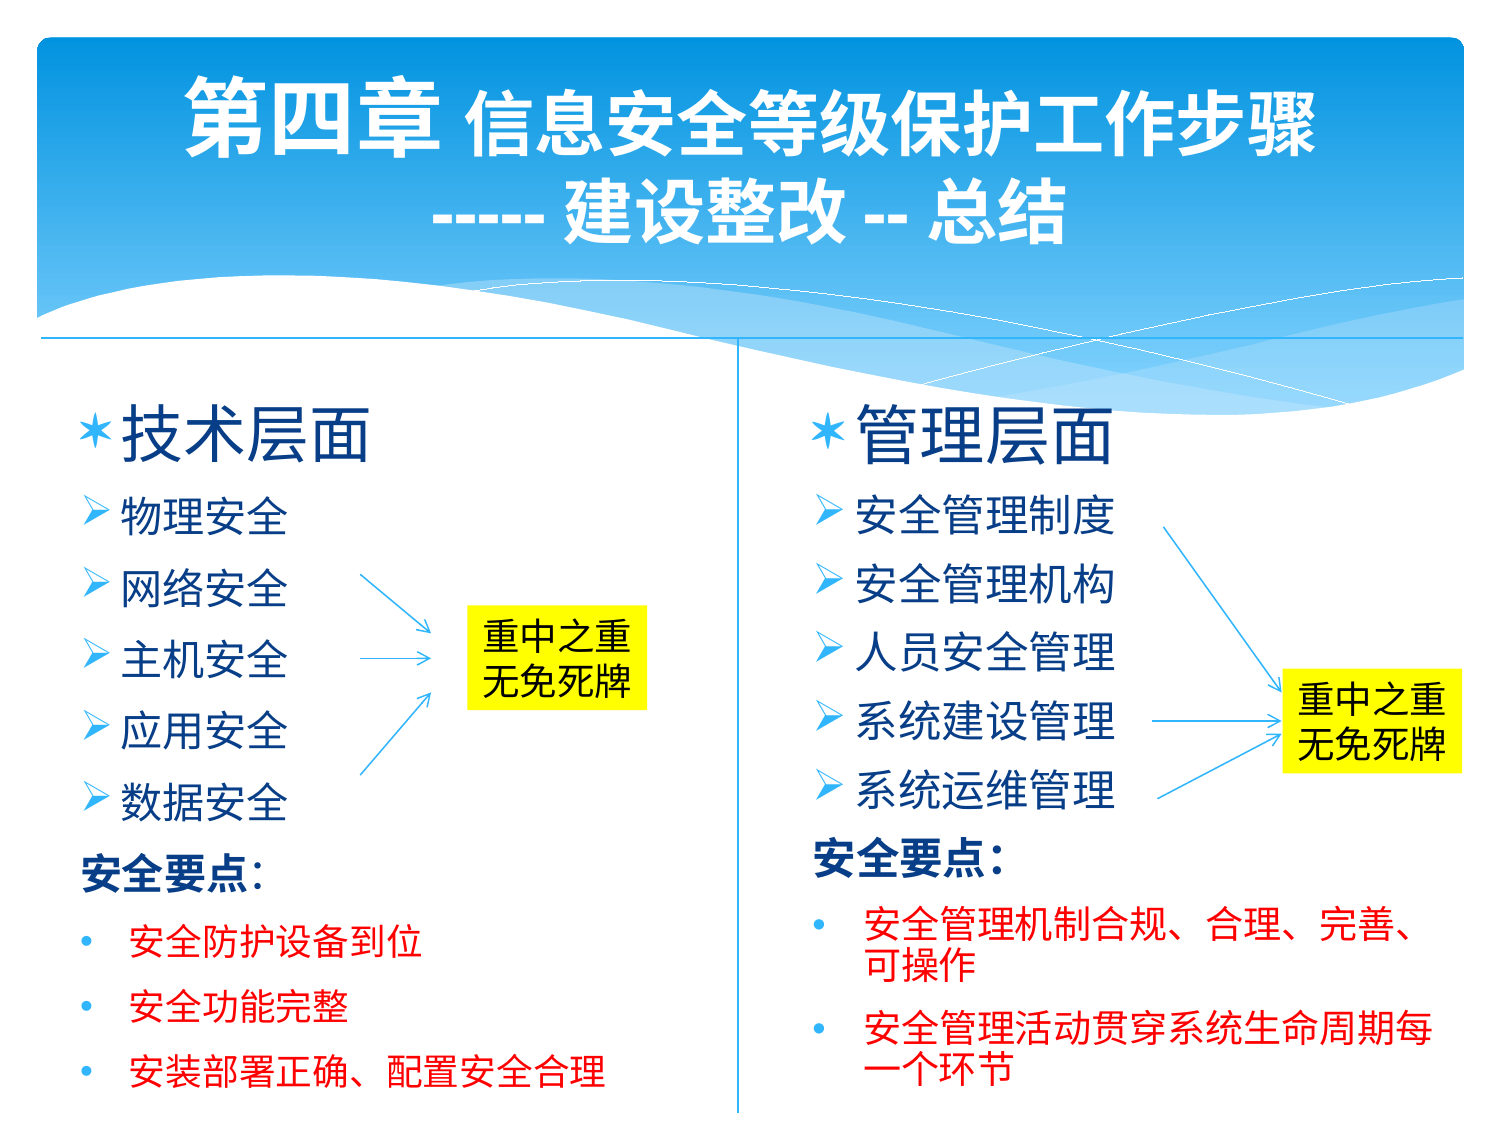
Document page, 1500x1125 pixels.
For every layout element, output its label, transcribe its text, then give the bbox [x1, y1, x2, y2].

list 管理层面 安全管理制度 安全管理机构 人员安全管理 系统建设管理 系统运维管理 安全要点： 安全管理机制合规、合理、完善、可操作 安全管理活动贯穿系统生命周期每一个环节 [797, 386, 1471, 1106]
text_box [359, 692, 432, 776]
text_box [1157, 733, 1282, 799]
text_box 重中之重 无免死牌 [1282, 668, 1463, 774]
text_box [359, 573, 432, 634]
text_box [1163, 526, 1282, 693]
title 第四章 信息安全等级保护工作步骤 -----建设整改--总结 [75, 55, 1425, 261]
text_box 重中之重 无免死牌 [467, 605, 648, 711]
list 技术层面 物理安全 网络安全 主机安全 应用安全 数据安全 安全要点： 安全防护设备到位 安全功能完整 安装部署正确、配置安全合理 [64, 386, 733, 1106]
